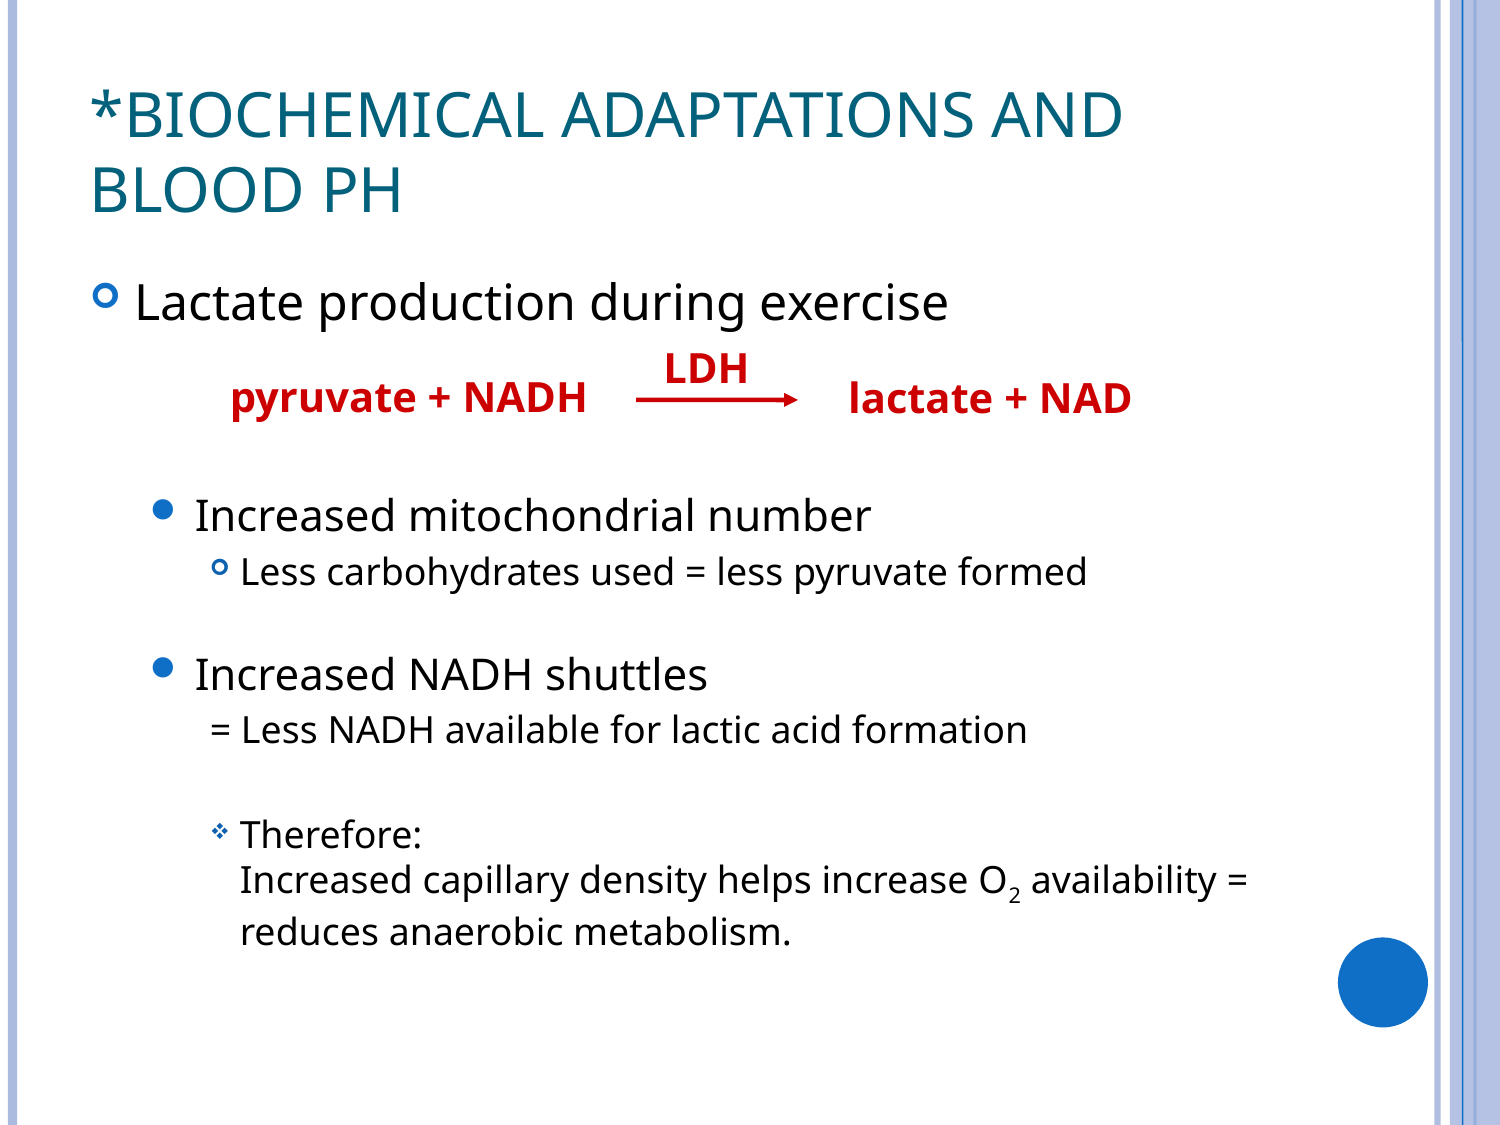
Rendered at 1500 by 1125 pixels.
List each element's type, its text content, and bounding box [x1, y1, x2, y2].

title *Biochemical Adaptations and Blood pH [75, 45, 1300, 233]
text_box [179, 333, 1177, 431]
list Lactate production during exercise Increased mitochondrial number Less carbohydrates used = less pyruvate formed Increased NADH shuttles = Less NADH available for lactic acid formation Therefore: Increased capillary density helps increase O2 availability = reduces anaerobic metabolism. [75, 262, 1300, 1062]
text_box [254, 781, 286, 847]
